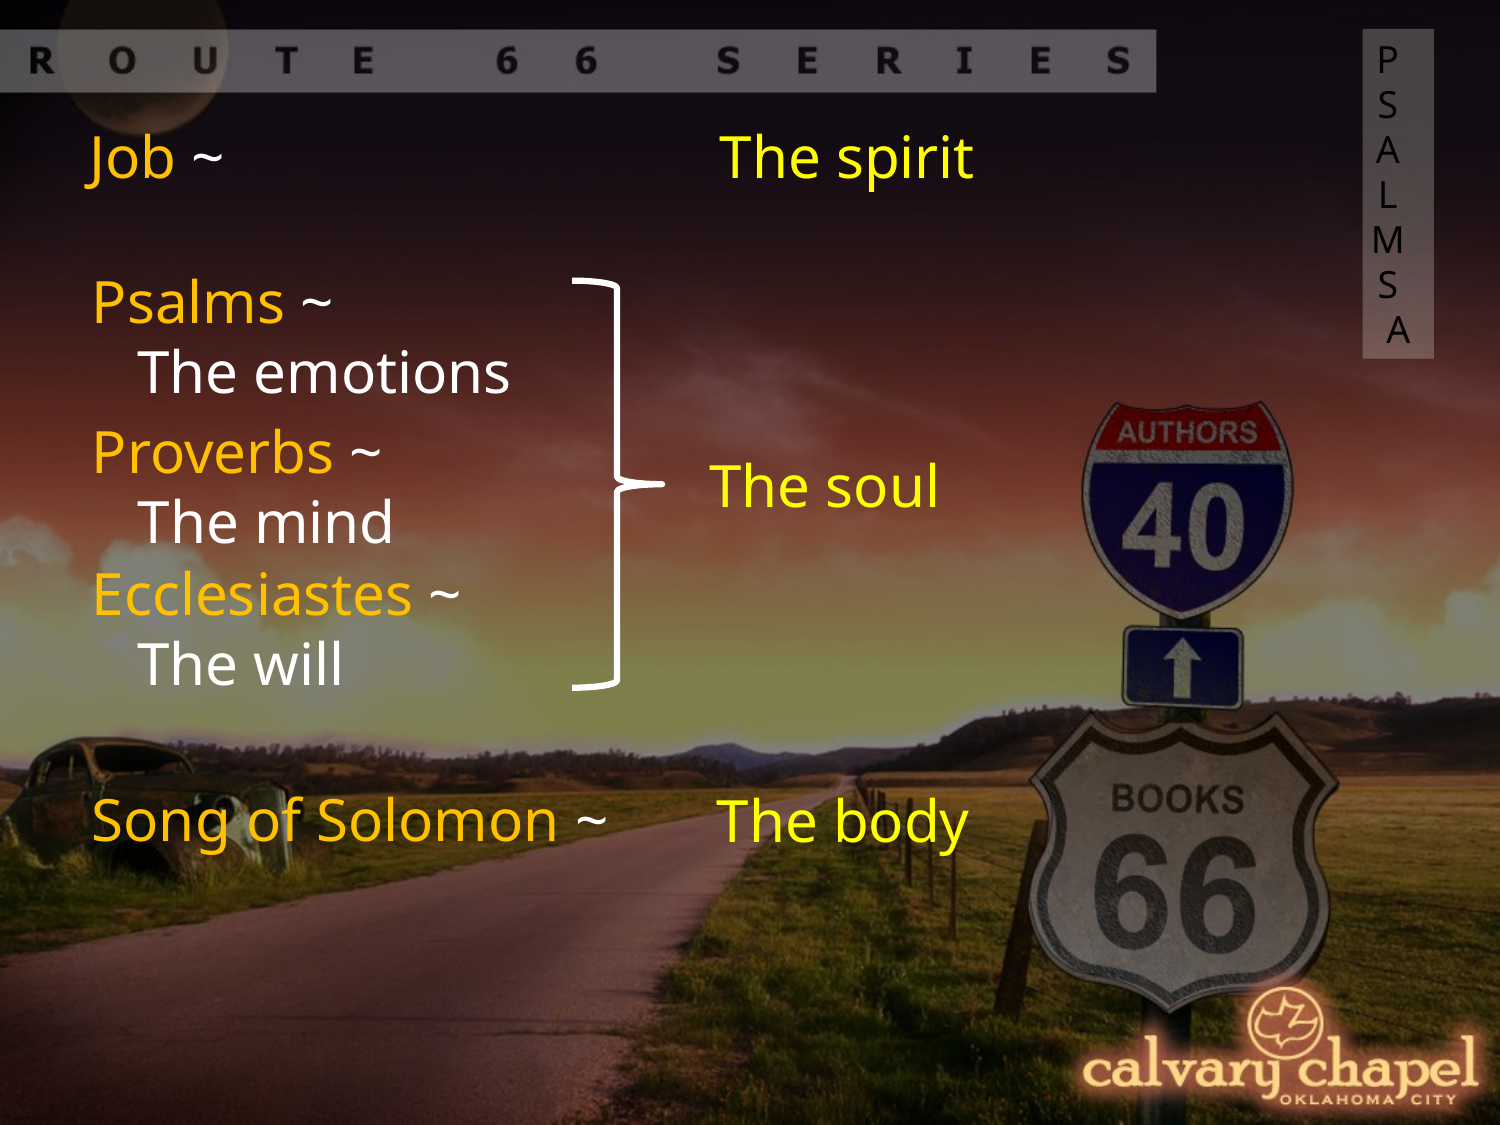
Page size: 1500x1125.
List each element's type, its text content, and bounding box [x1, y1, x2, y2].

text_box Job ~ [74, 112, 463, 198]
text_box The body [701, 777, 1027, 862]
text_box The spirit [705, 112, 1087, 198]
text_box Proverbs ~ The mind [77, 408, 553, 549]
text_box The soul [679, 441, 1044, 527]
text_box Song of Solomon ~ [77, 776, 725, 861]
text_box Ecclesiastes ~ The will [77, 549, 575, 705]
picture [0, 0, 1500, 1125]
text_box Psalms ~ The emotions [77, 258, 620, 413]
text_box [572, 279, 663, 689]
text_box PSALMS A [1362, 28, 1434, 359]
